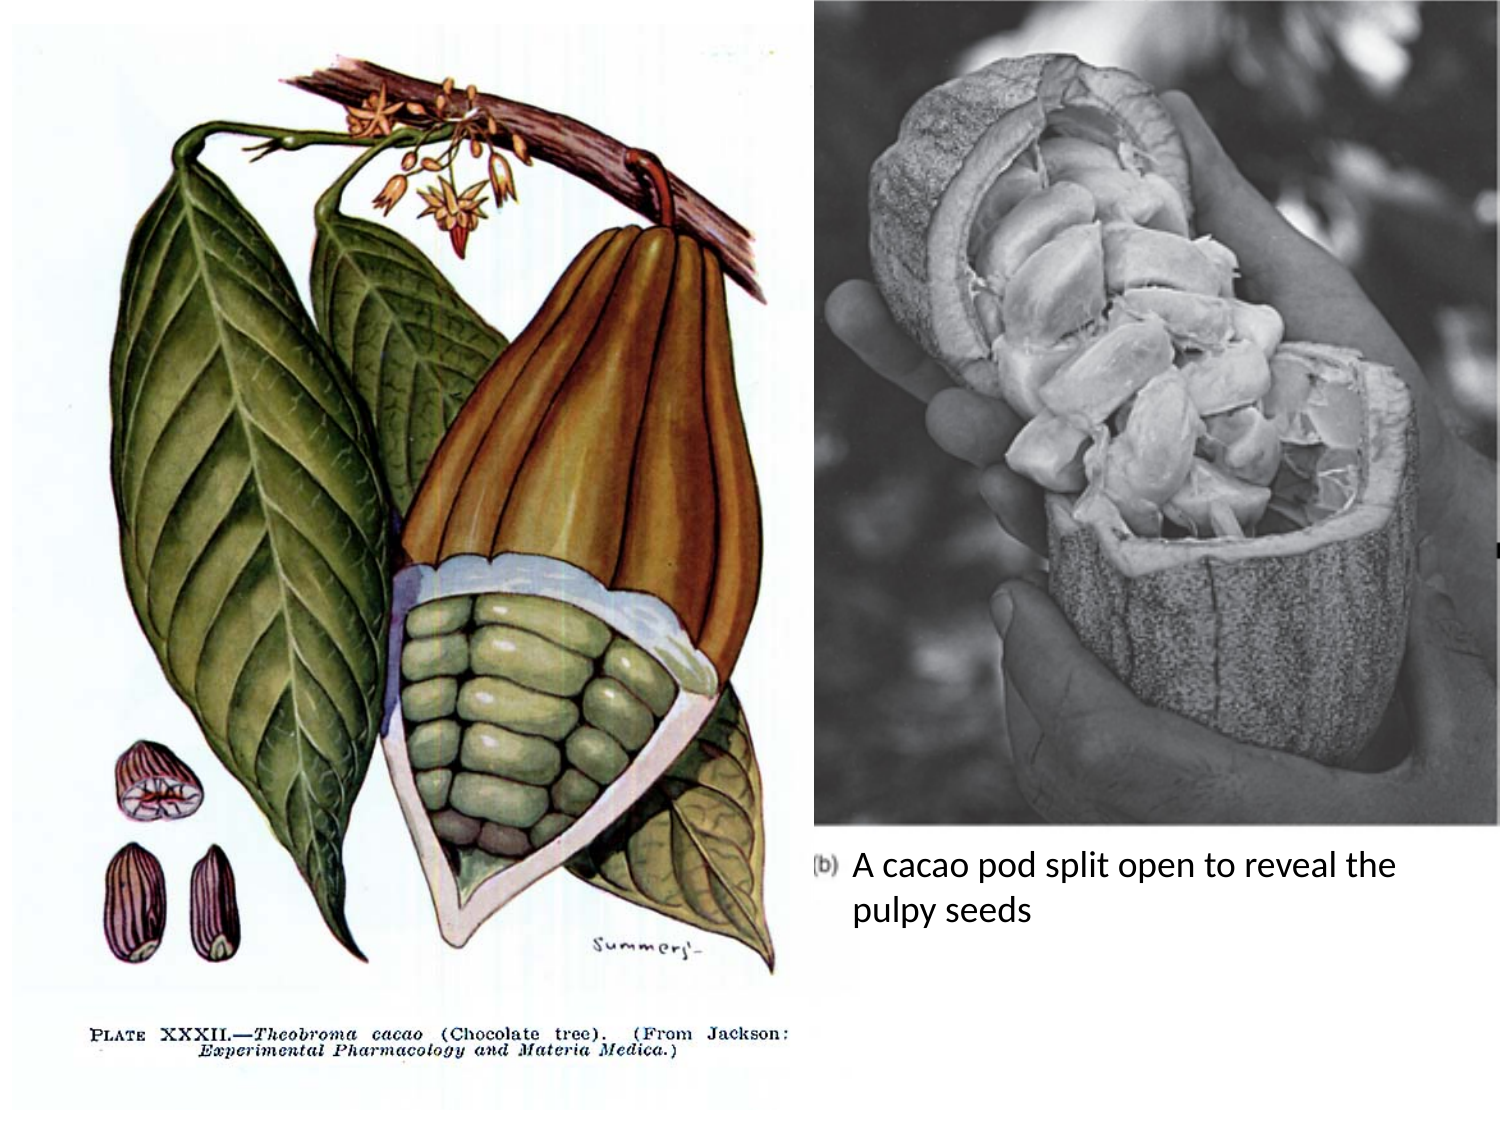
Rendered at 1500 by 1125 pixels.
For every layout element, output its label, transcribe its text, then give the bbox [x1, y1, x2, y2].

picture [12, 0, 1500, 1110]
text_box A cacao pod split open to reveal the pulpy seeds [863, 909, 1425, 937]
